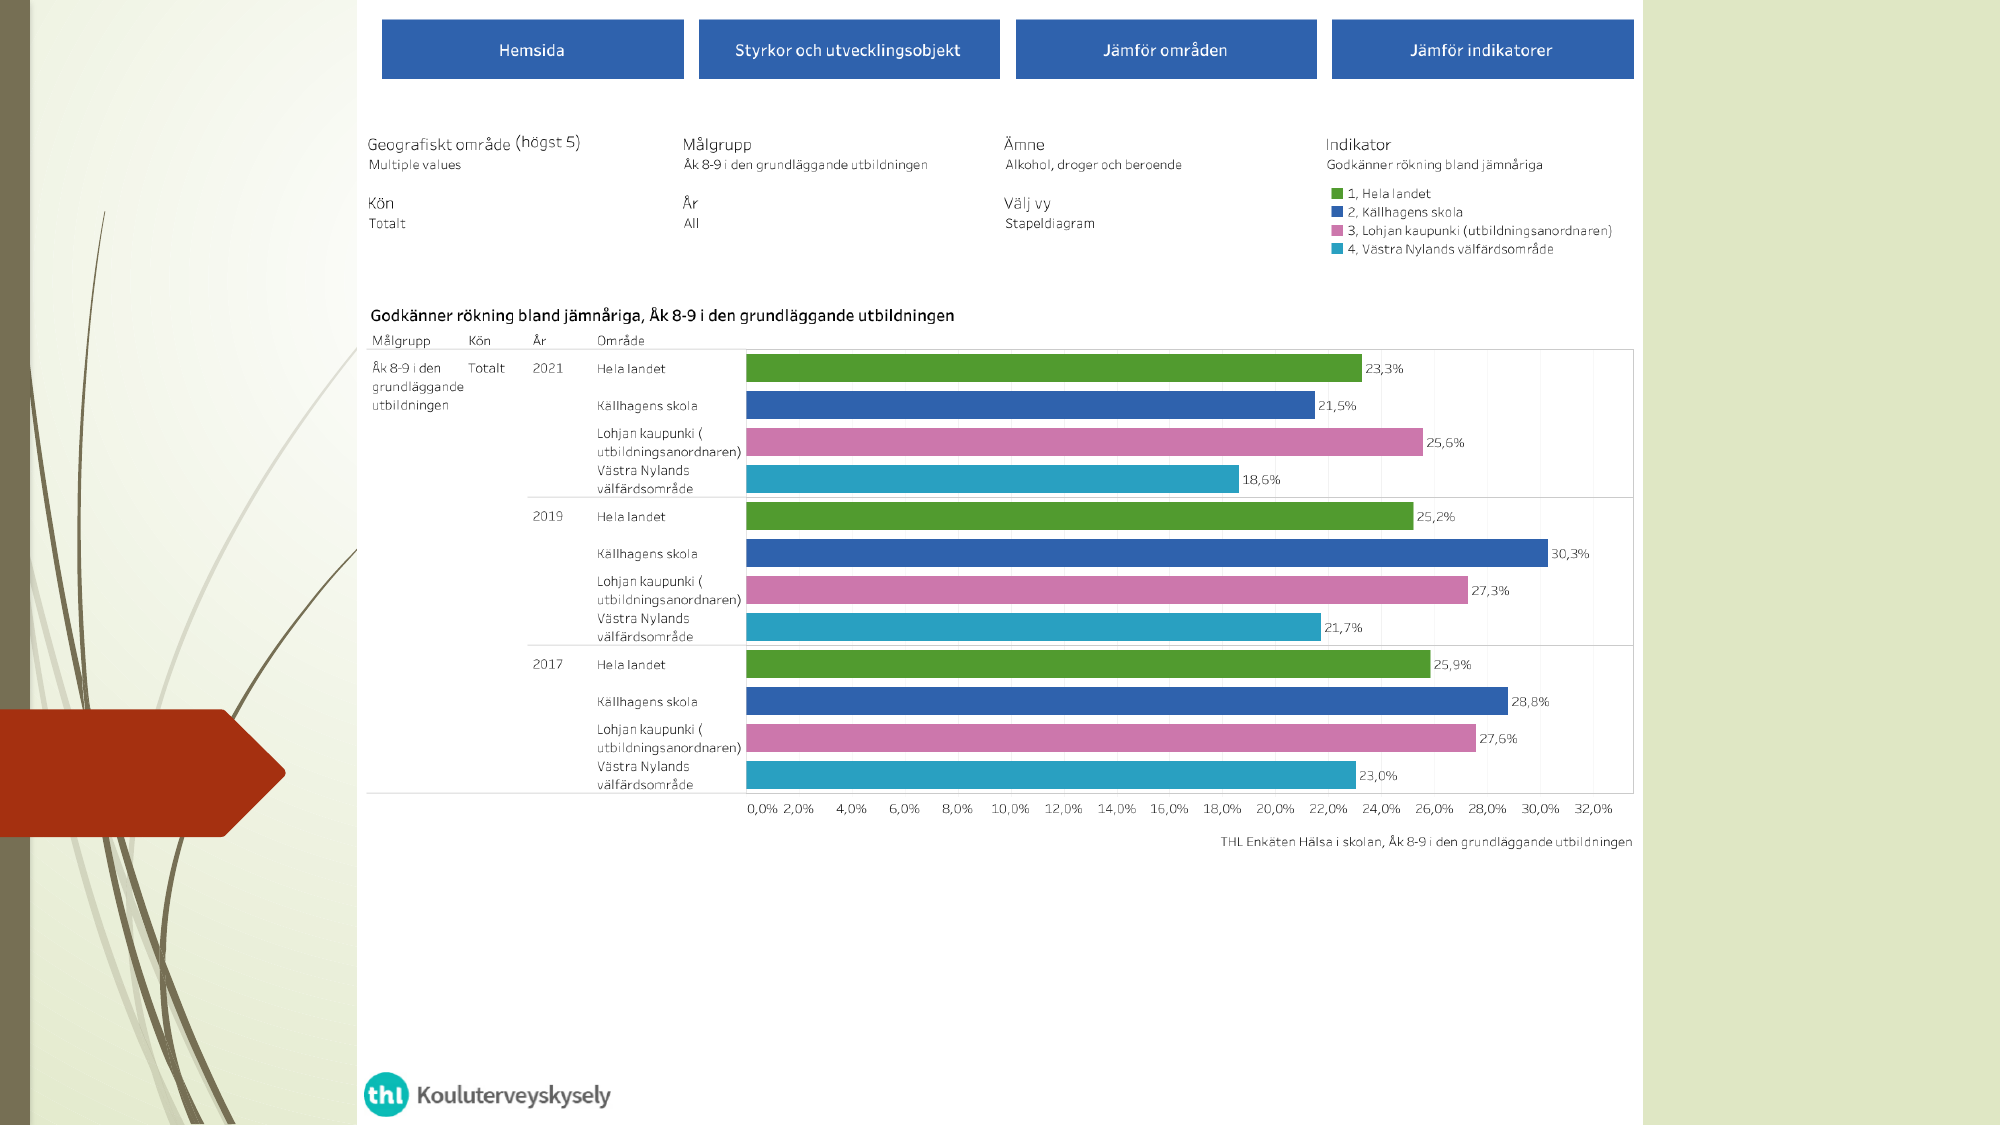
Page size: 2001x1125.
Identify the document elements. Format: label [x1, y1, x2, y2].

picture [356, 0, 1644, 1125]
